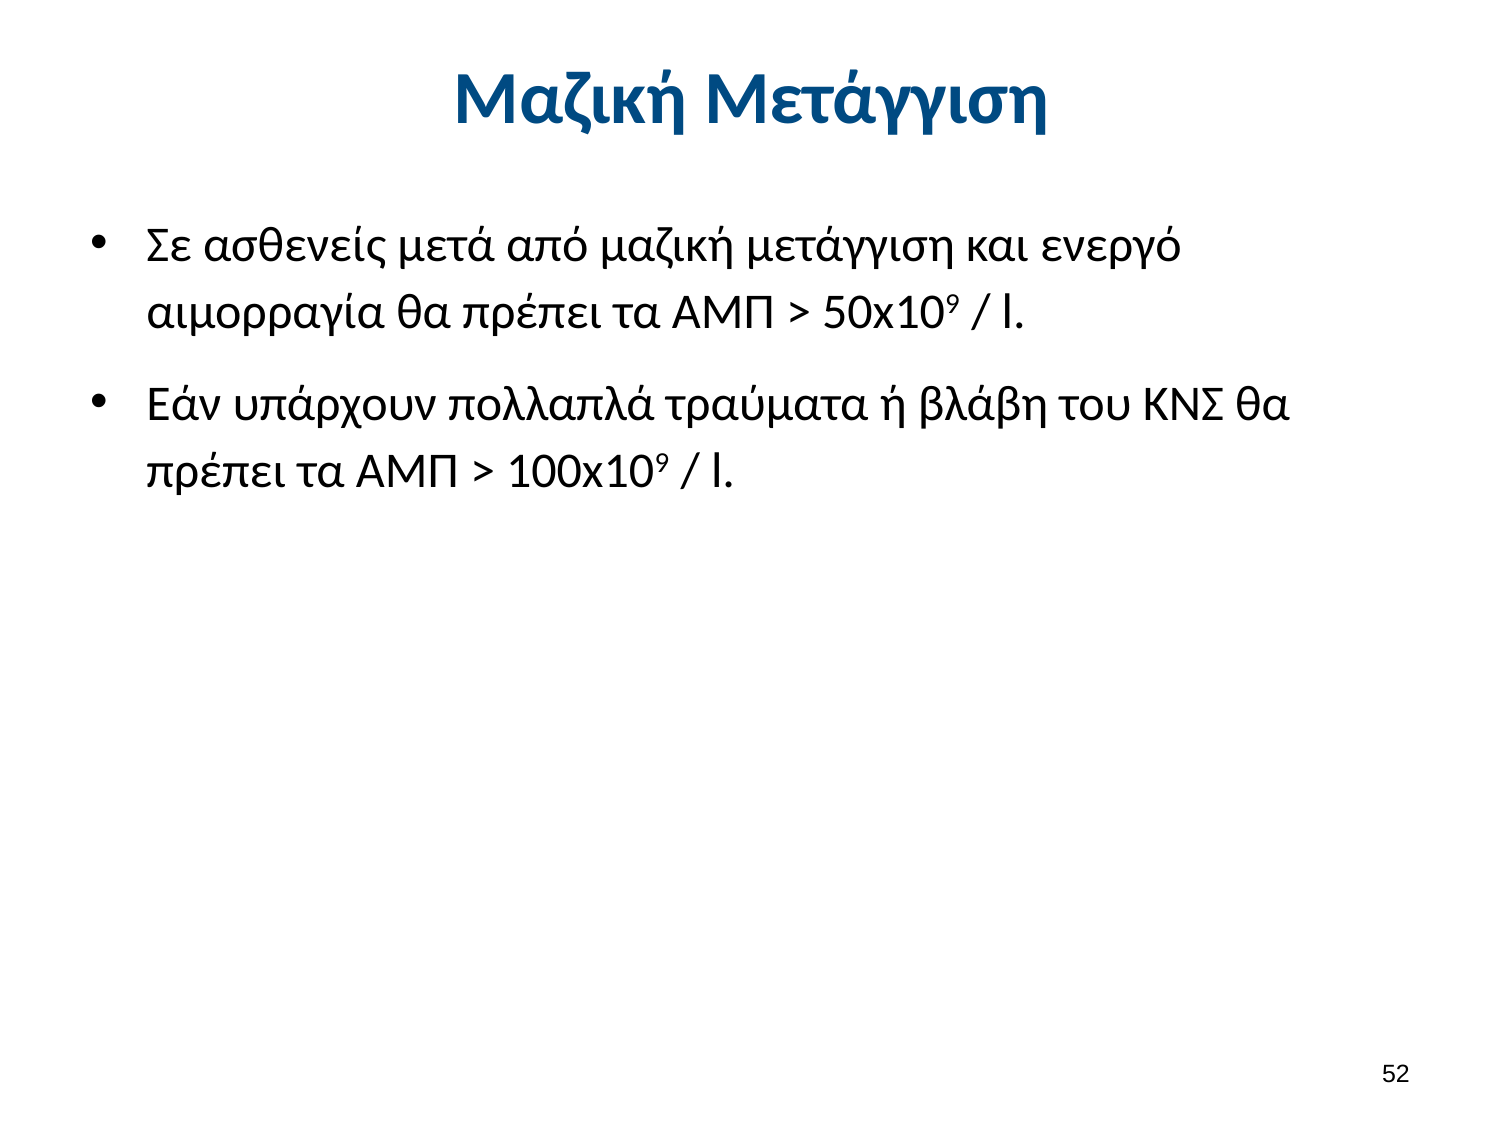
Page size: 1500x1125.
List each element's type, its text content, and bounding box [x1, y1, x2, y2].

title Μαζική Μετάγγιση [76, 19, 1427, 169]
list Σε ασθενείς μετά από μαζική μετάγγιση και ενεργό αιμορραγία θα πρέπει τα ΑΜΠ > 50x109 / l. Εάν υπάρχουν πολλαπλά τραύματα ή βλάβη του ΚΝΣ θα πρέπει τα ΑΜΠ > 100x109 / l. [75, 196, 1425, 1024]
slide_number 51 [1074, 1042, 1425, 1103]
